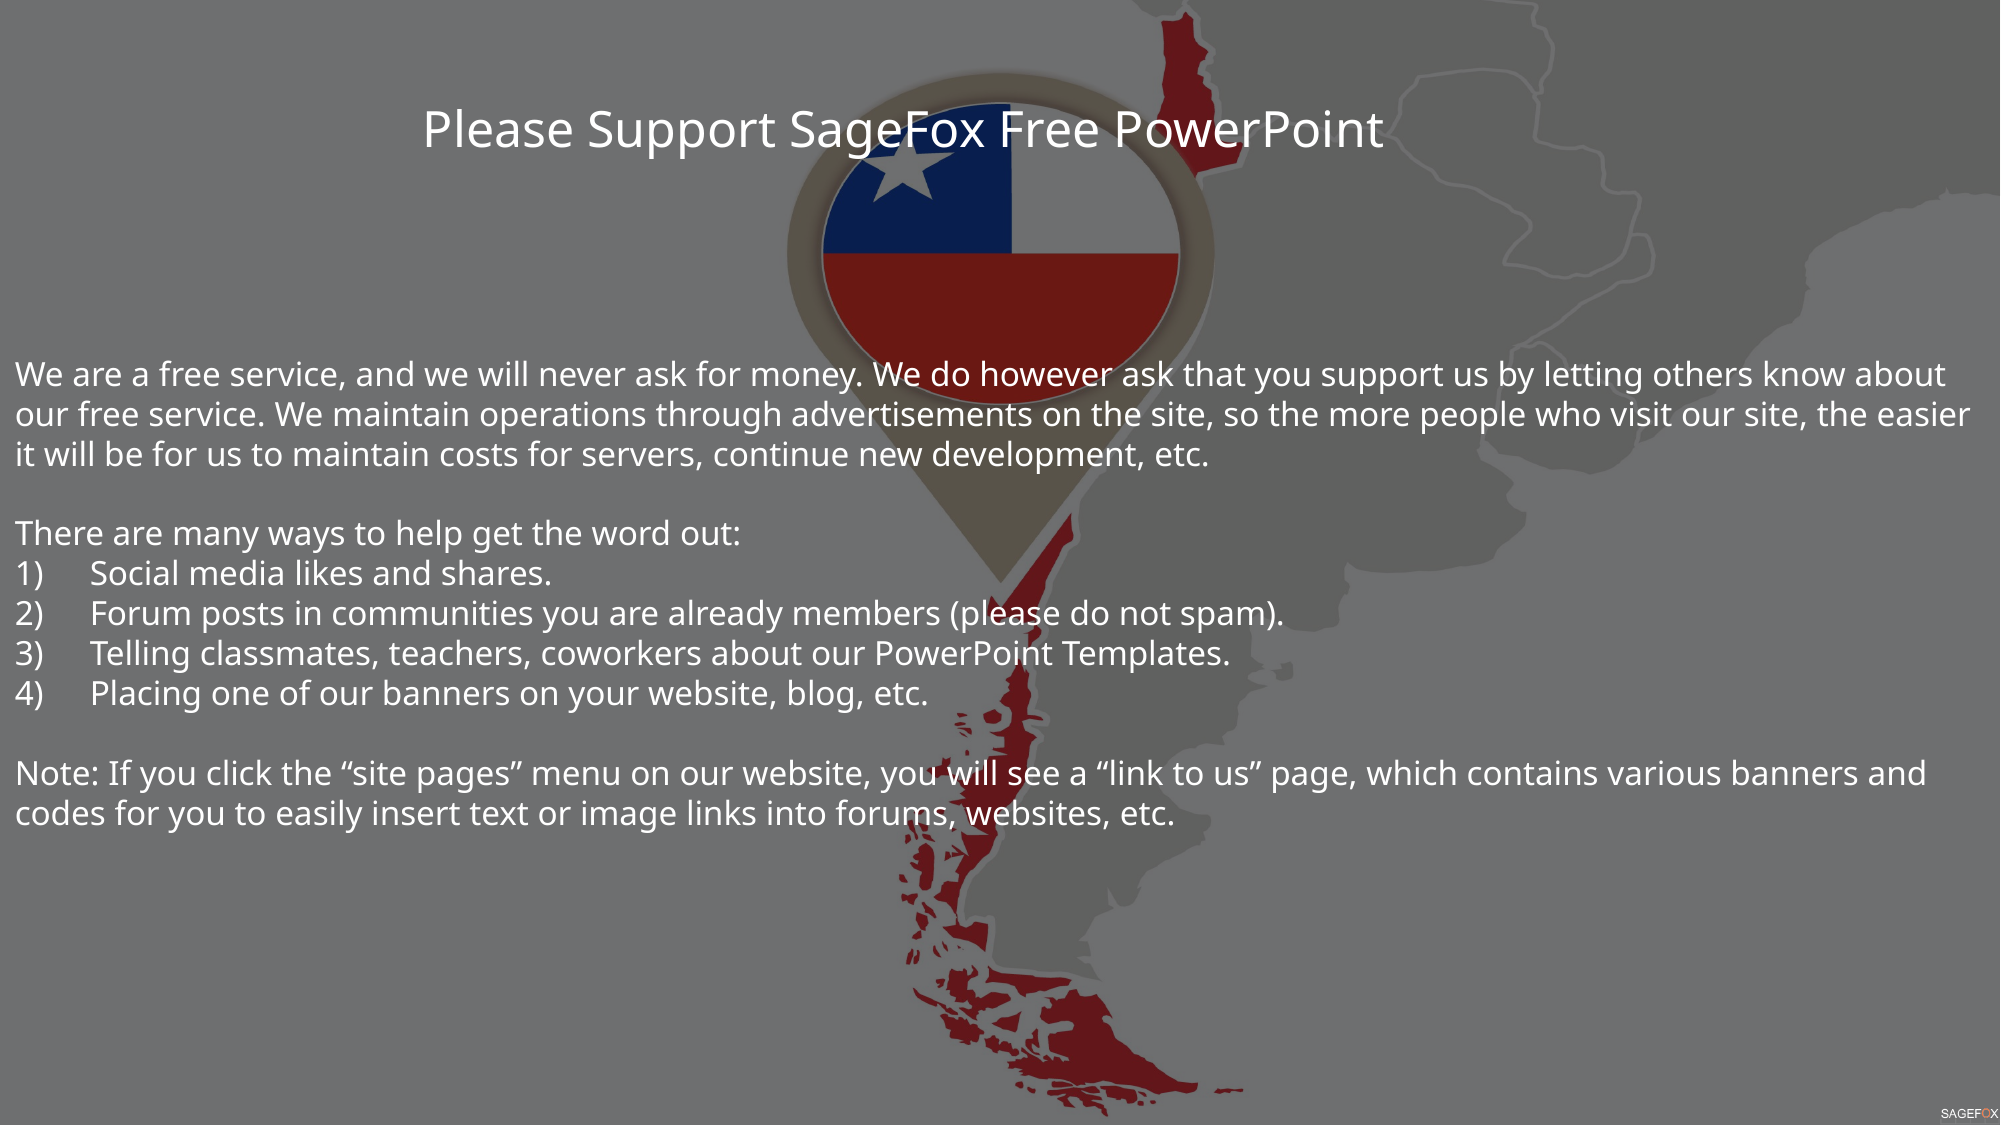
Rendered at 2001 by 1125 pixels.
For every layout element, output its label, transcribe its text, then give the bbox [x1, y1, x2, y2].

text_box We are a free service, and we will never ask for money. We do however ask that you support us by letting others know about our free service. We maintain operations through advertisements on the site, so the more people who visit our site, the easier it will be for us to maintain costs for servers, continue new development, etc. There are many ways to help get the word out: Social media likes and shares. Forum posts in communities you are already members (please do not spam). Telling classmates, teachers, coworkers about our PowerPoint Templates. Placing one of our banners on your website, blog, etc. Note: If you click the “site pages” menu on our website, you will see a “link to us” page, which contains various banners and codes for you to easily insert text or image links into forums, websites, etc. [0, 0, 2000, 1125]
title Please Support SageFox Free PowerPoint [363, 72, 1444, 190]
